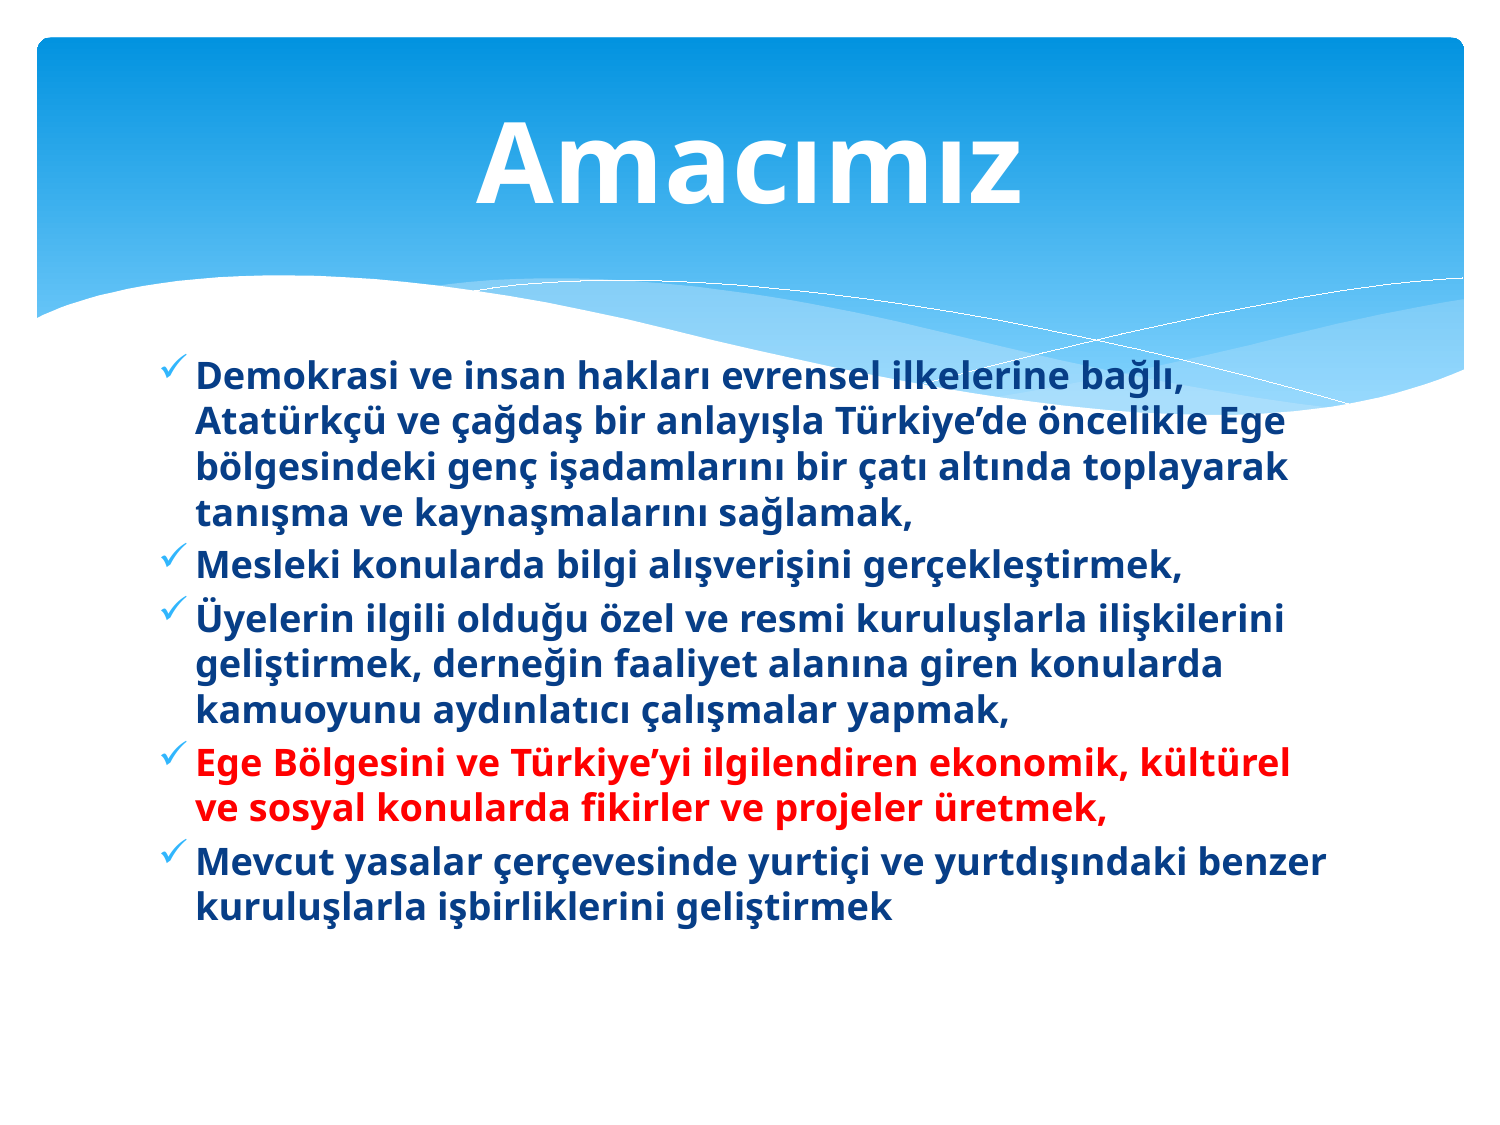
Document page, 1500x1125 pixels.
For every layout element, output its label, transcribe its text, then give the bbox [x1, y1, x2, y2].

list Demokrasi ve insan hakları evrensel ilkelerine bağlı, Atatürkçü ve çağdaş bir anlayışla Türkiye’de öncelikle Ege bölgesindeki genç işadamlarını bir çatı altında toplayarak tanışma ve kaynaşmalarını sağlamak, Mesleki konularda bilgi alışverişini gerçekleştirmek, Üyelerin ilgili olduğu özel ve resmi kuruluşlarla ilişkilerini geliştirmek, derneğin faaliyet alanına giren konularda kamuoyunu aydınlatıcı çalışmalar yapmak, Ege Bölgesini ve Türkiye’yi ilgilendiren ekonomik, kültürel ve sosyal konularda fikirler ve projeler üretmek, Mevcut yasalar çerçevesinde yurtiçi ve yurtdışındaki benzer kuruluşlarla işbirliklerini geliştirmek [143, 290, 1359, 1005]
title Amacımız [75, 55, 1425, 261]
